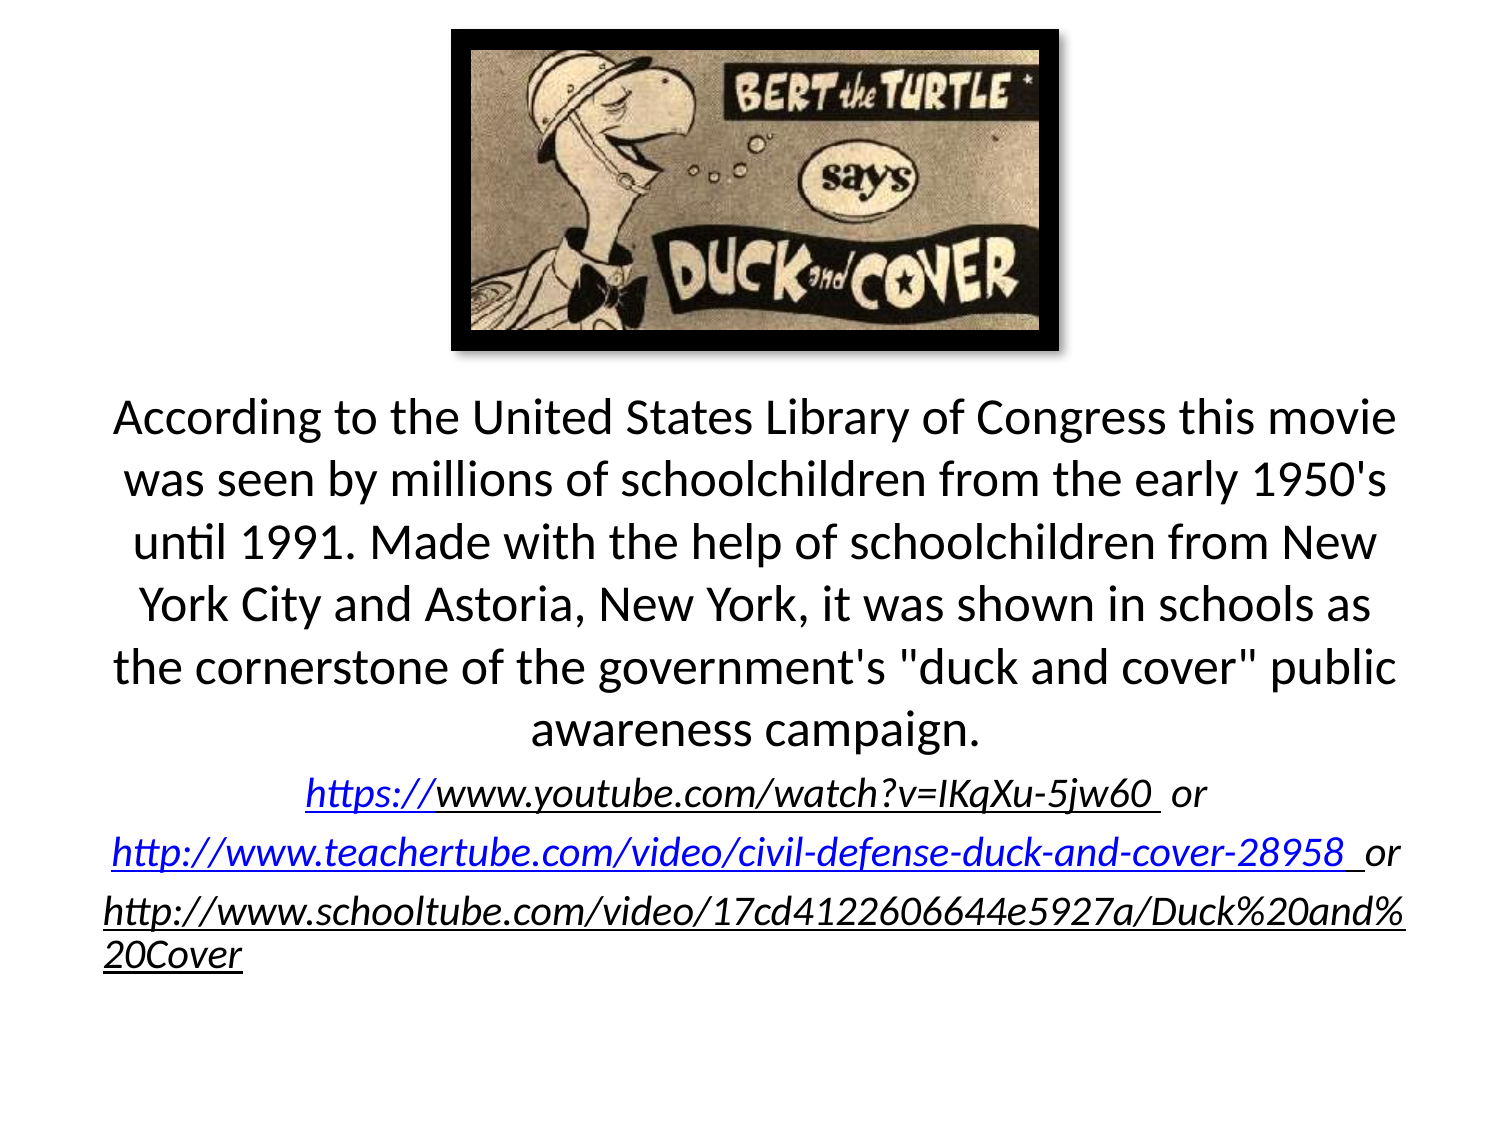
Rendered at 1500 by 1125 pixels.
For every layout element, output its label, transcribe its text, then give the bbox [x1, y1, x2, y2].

title [75, 45, 1425, 233]
list According to the United States Library of Congress this movie was seen by millions of schoolchildren from the early 1950's until 1991. Made with the help of schoolchildren from New York City and Astoria, New York, it was shown in schools as the cornerstone of the government's "duck and cover" public awareness campaign. https://www.youtube.com/watch?v=IKqXu-5jw60 or http://www.teachertube.com/video/civil-defense-duck-and-cover-28958 or http://www.schooltube.com/video/17cd4122606644e5927a/Duck%20and%20Cover [87, 375, 1425, 1005]
picture [471, 49, 1039, 330]
